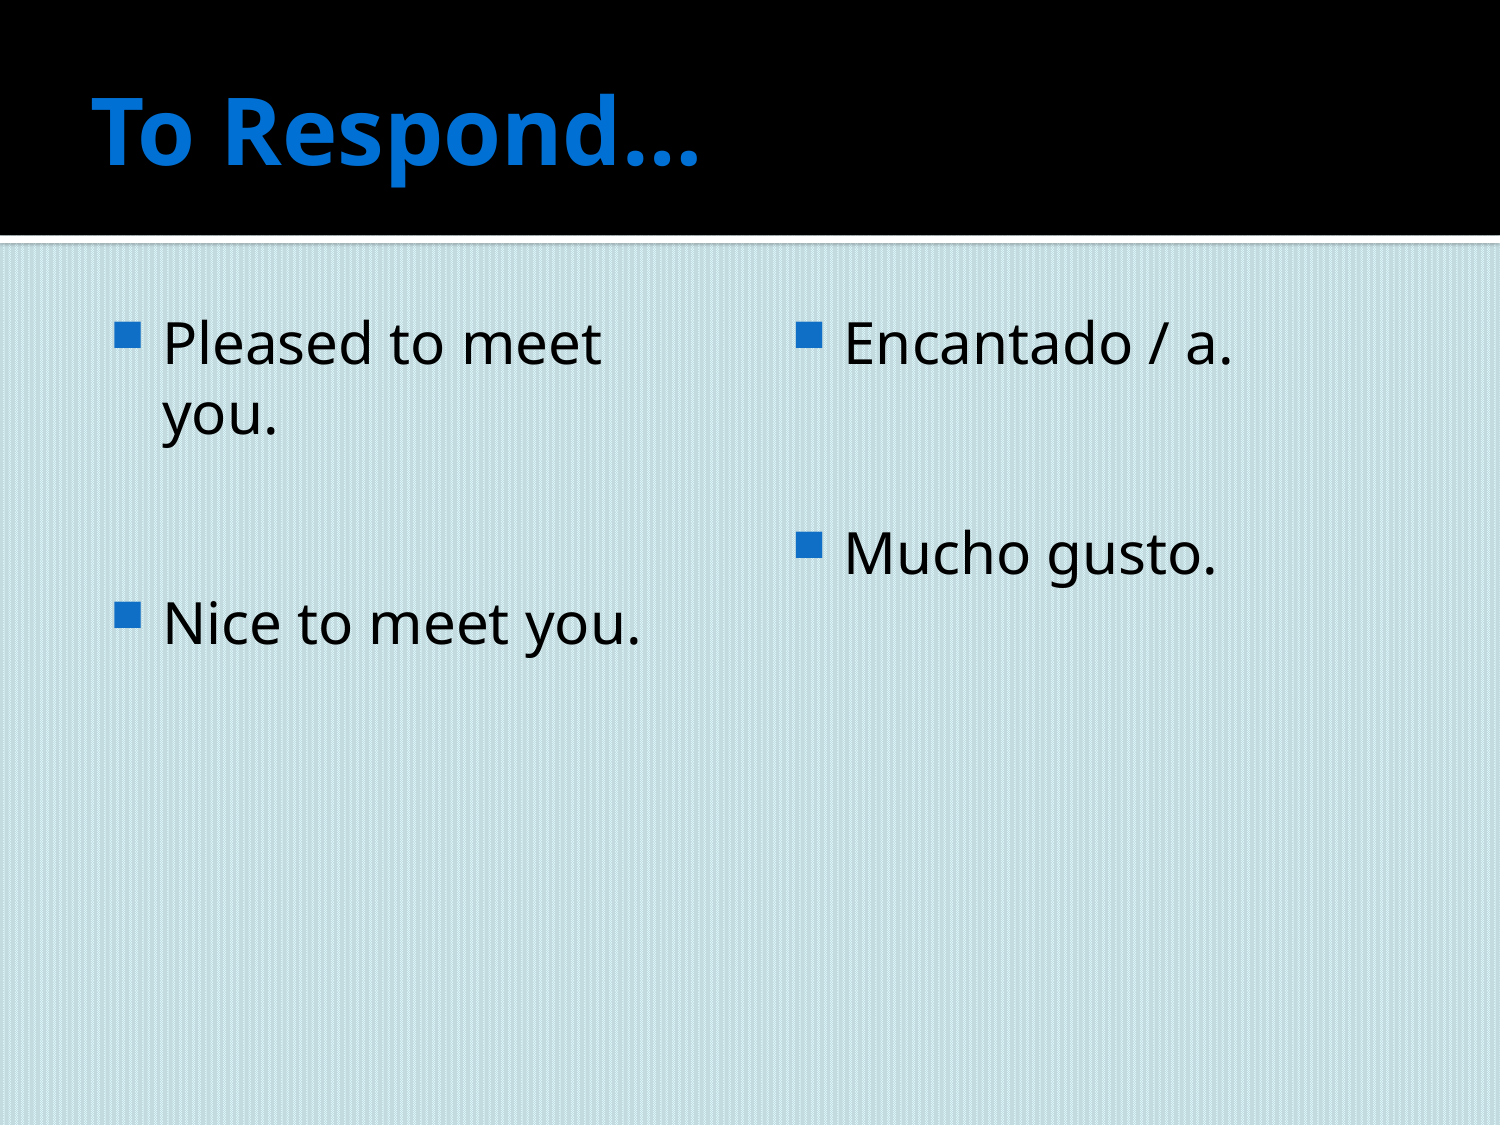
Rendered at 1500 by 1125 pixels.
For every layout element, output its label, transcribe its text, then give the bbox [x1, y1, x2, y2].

list Encantado / a. Mucho gusto. [762, 291, 1425, 1050]
list Pleased to meet you. Nice to meet you. [75, 291, 738, 1050]
title To Respond… [75, 24, 1425, 231]
